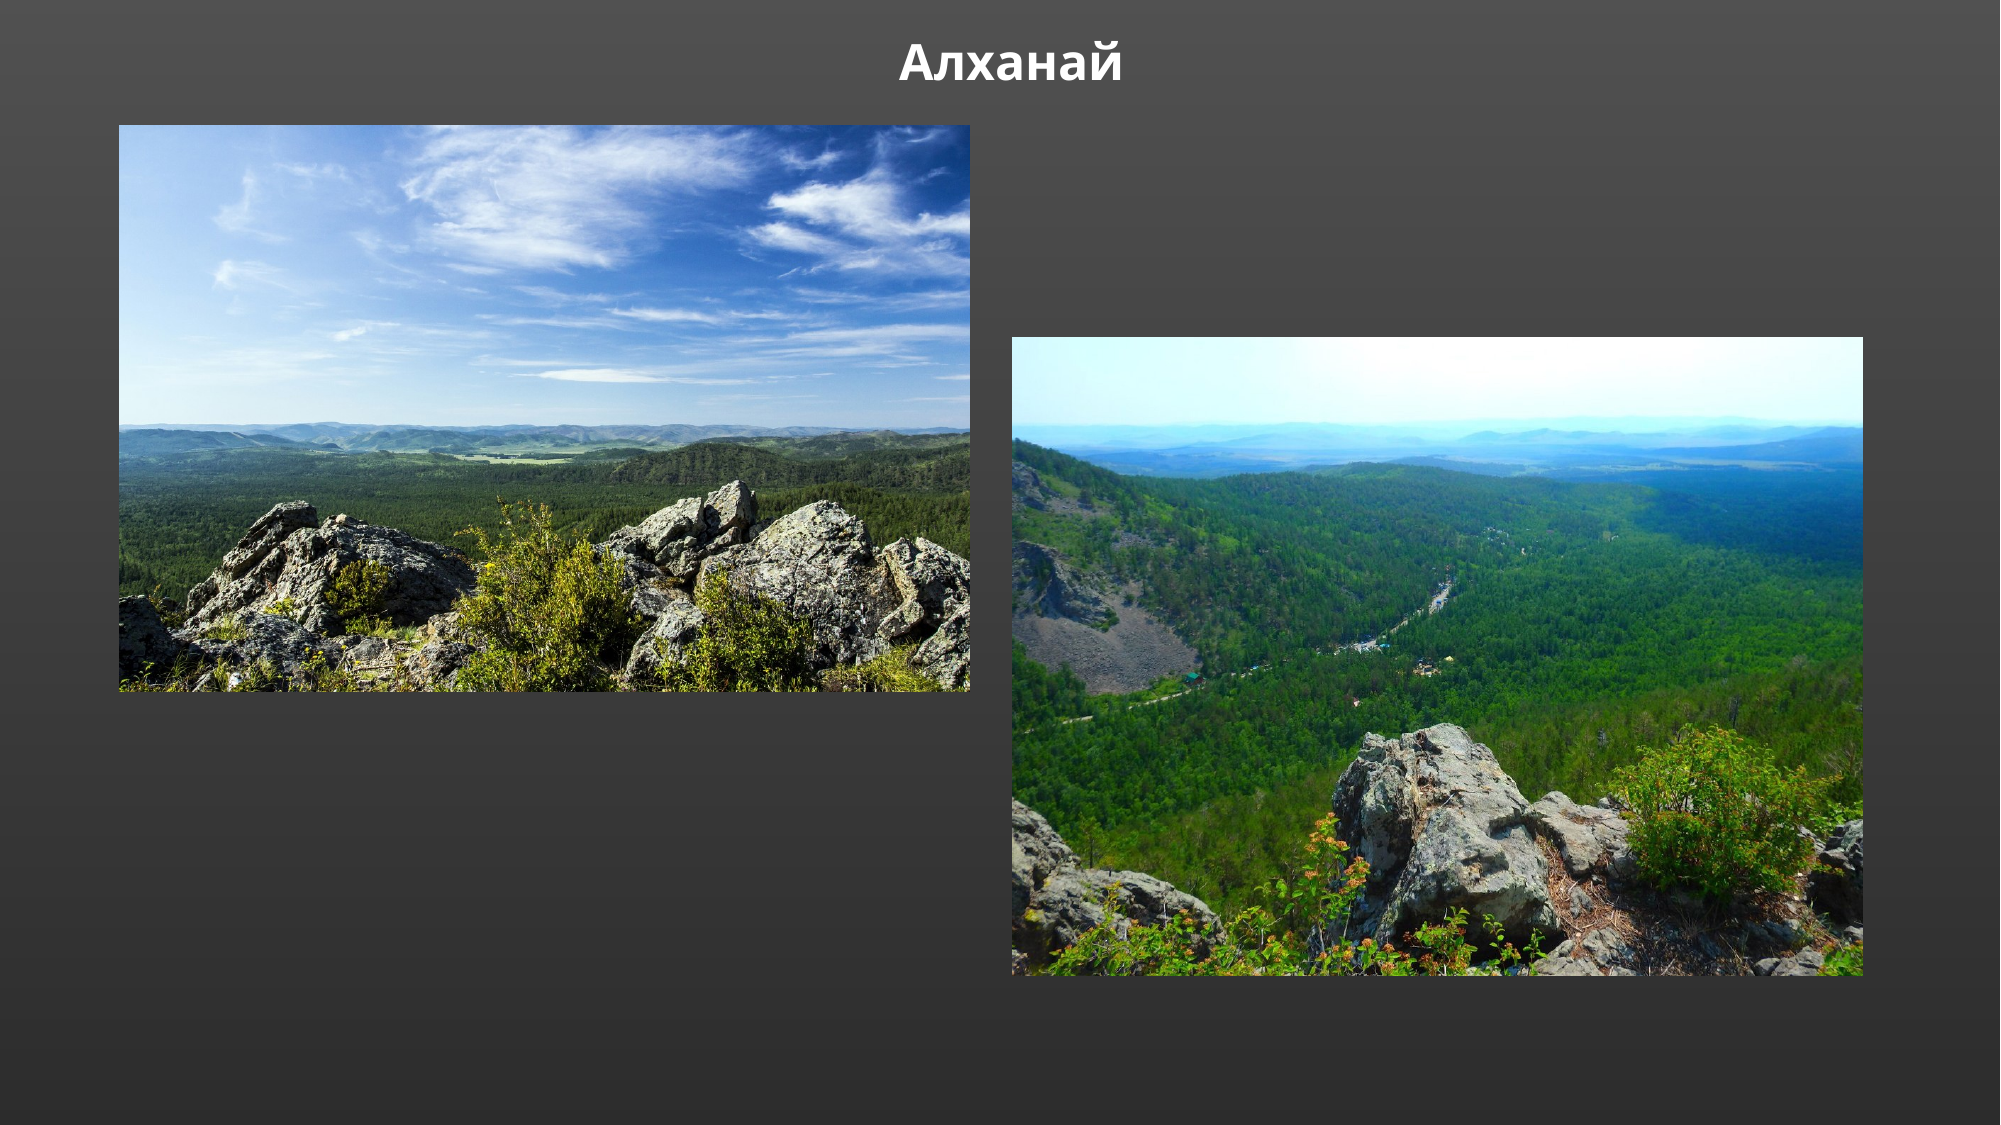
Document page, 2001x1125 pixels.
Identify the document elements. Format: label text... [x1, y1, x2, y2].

title Алханай [655, 19, 1370, 110]
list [118, 124, 970, 693]
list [1011, 337, 1863, 976]
